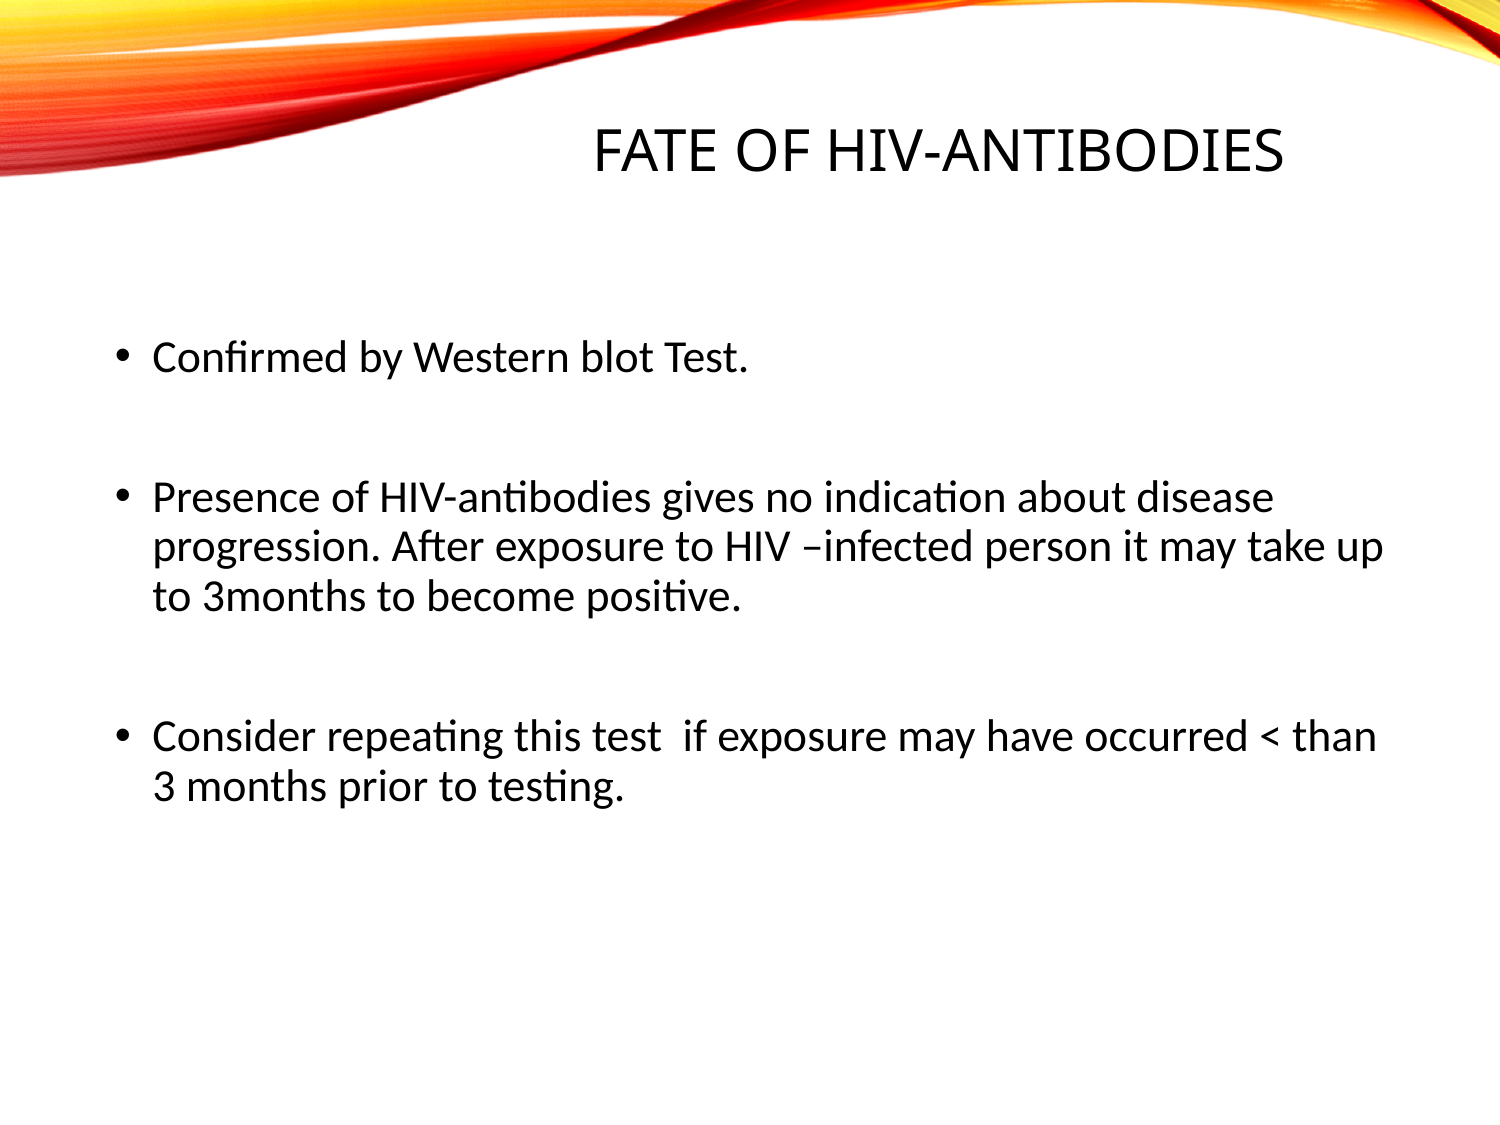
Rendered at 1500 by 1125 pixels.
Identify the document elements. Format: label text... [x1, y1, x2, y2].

title FATE OF HIV-Antibodies [416, 50, 1463, 263]
picture [0, 0, 1500, 178]
list Confirmed by Western blot Test. Presence of HIV-antibodies gives no indication about disease progression. After exposure to HIV –infected person it may take up to 3months to become positive. Consider repeating this test if exposure may have occurred < than 3 months prior to testing. [99, 324, 1405, 993]
